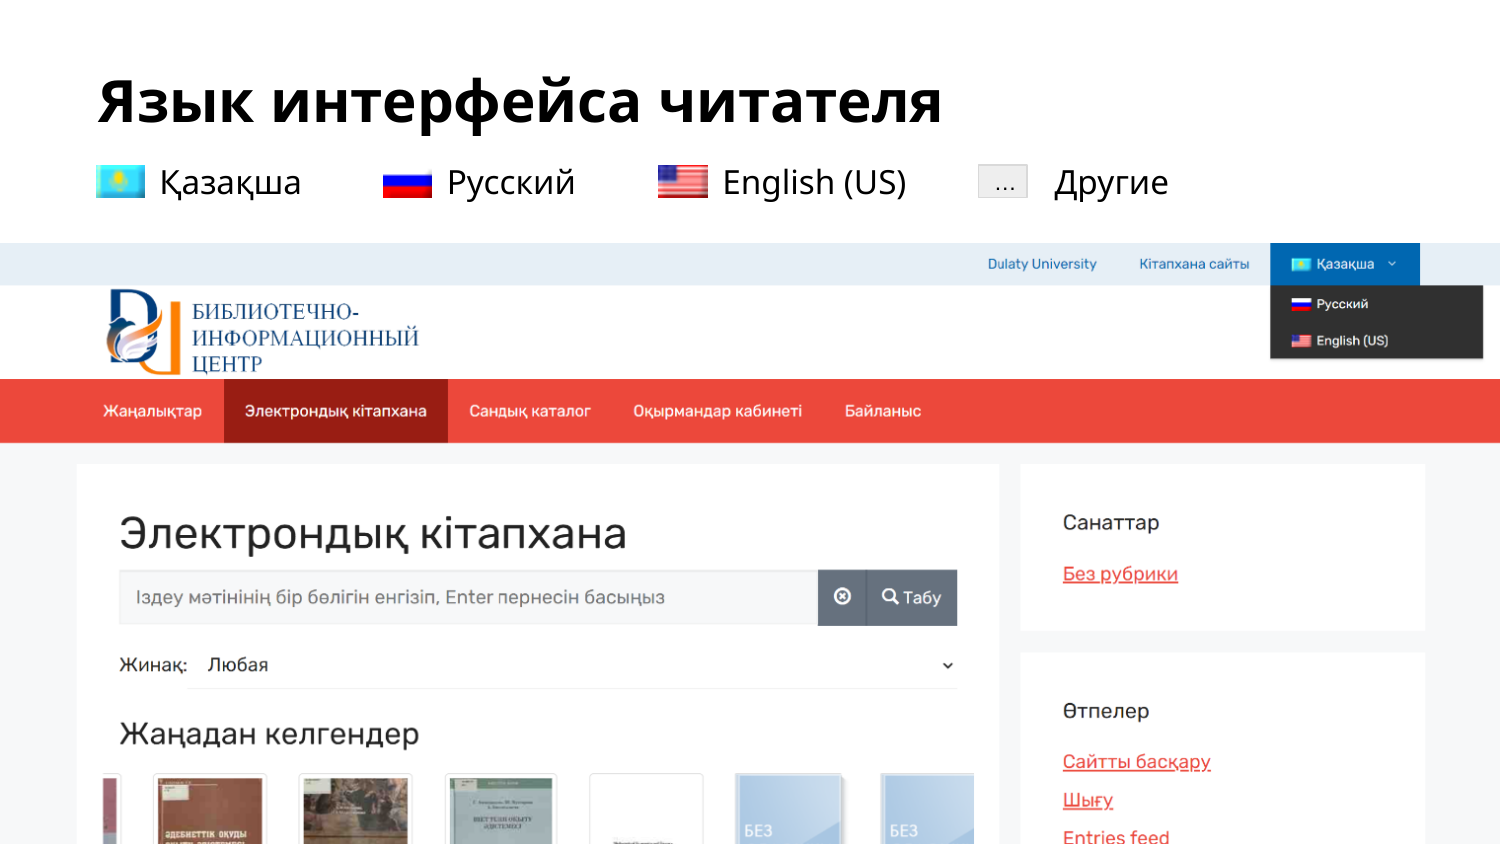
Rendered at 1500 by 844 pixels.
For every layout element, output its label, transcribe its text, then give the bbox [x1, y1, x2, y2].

picture [383, 164, 433, 198]
text_box Қазақша [144, 145, 343, 216]
text_box … [978, 165, 1027, 198]
text_box Русский [431, 145, 612, 216]
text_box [0, 231, 1500, 844]
list Язык интерфейса читателя [83, 48, 1417, 144]
text_box English (US) [707, 145, 944, 216]
picture [658, 164, 708, 198]
text_box Другие [1039, 145, 1276, 216]
picture [95, 164, 145, 198]
